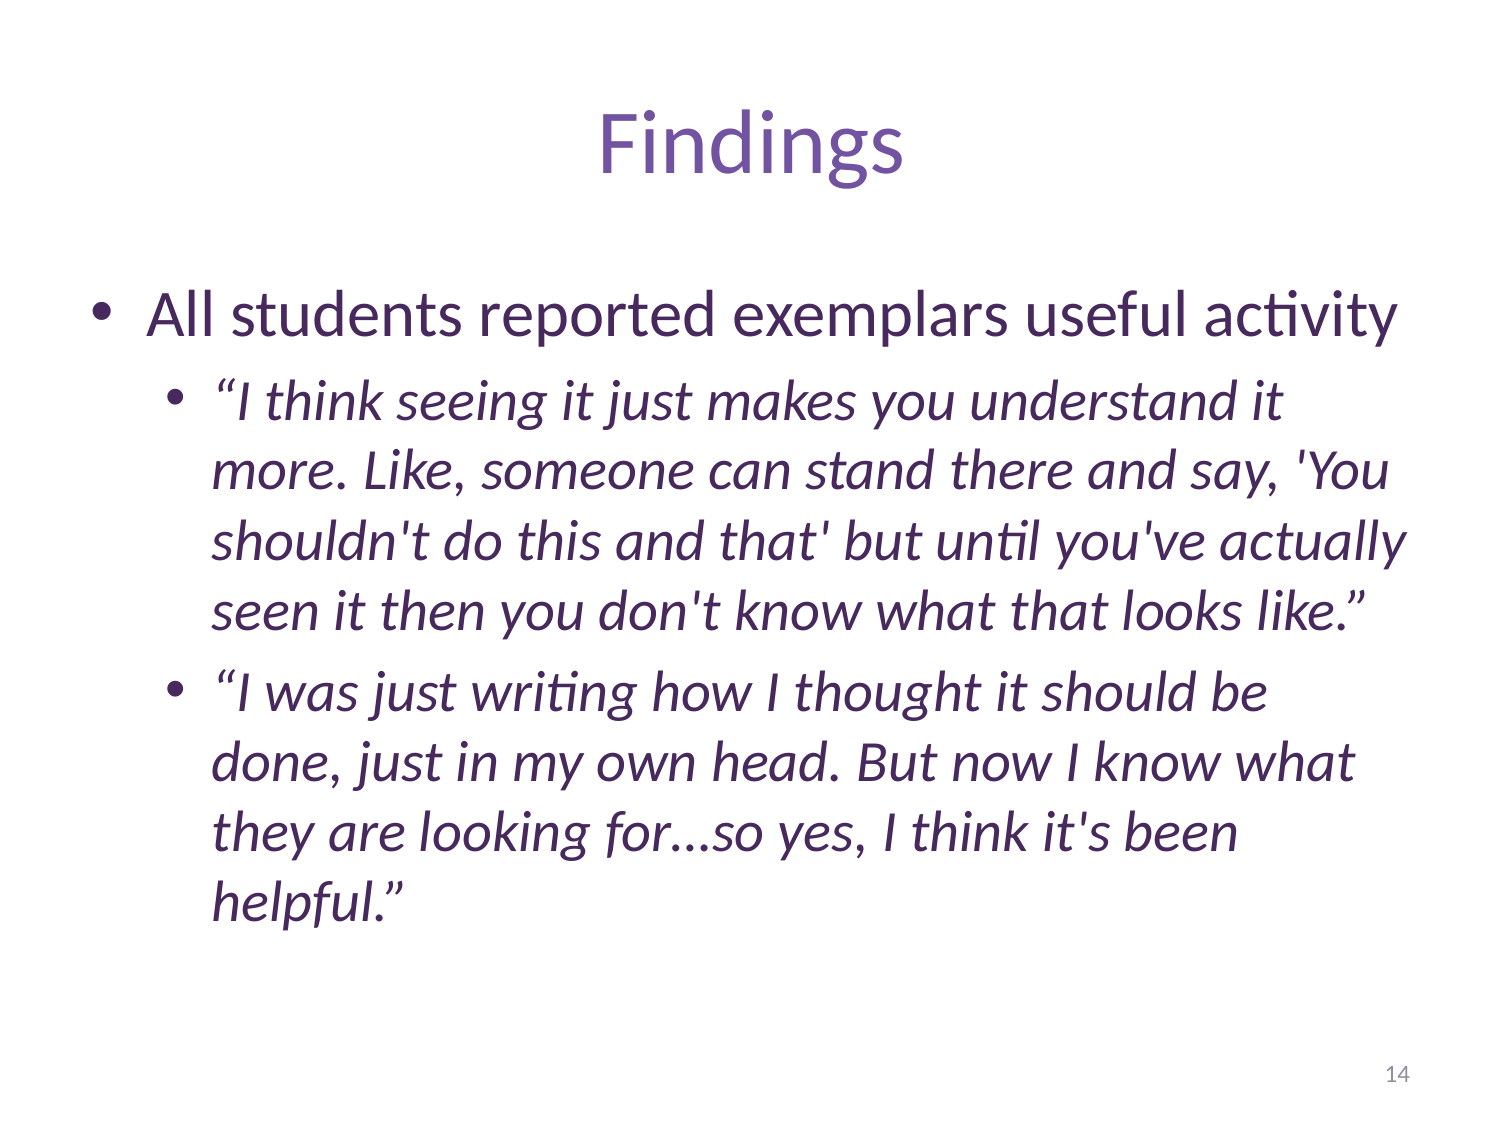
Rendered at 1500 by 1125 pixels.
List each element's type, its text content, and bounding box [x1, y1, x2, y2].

slide_number 14 [1074, 1042, 1425, 1103]
list All students reported exemplars useful activity “I think seeing it just makes you understand it more. Like, someone can stand there and say, 'You shouldn't do this and that' but until you've actually seen it then you don't know what that looks like.” “I was just writing how I thought it should be done, just in my own head. But now I know what they are looking for…so yes, I think it's been helpful.” [74, 262, 1426, 1006]
title Findings [76, 42, 1428, 231]
